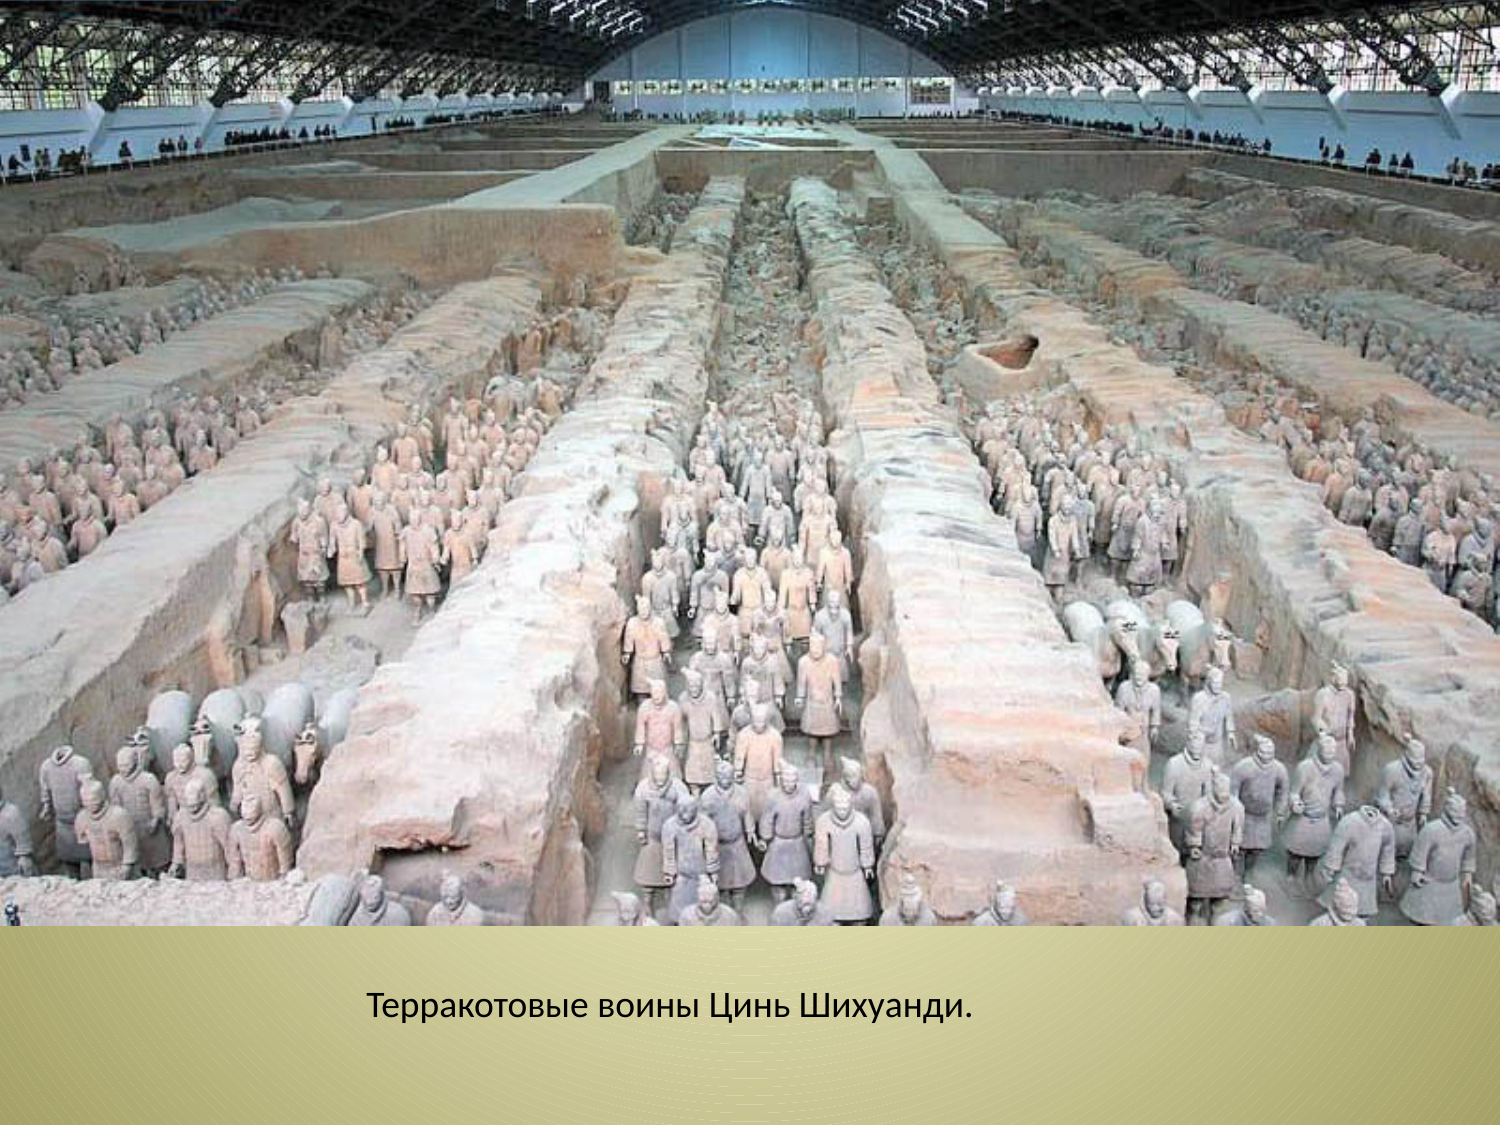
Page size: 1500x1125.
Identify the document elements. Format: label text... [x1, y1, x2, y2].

picture [0, 0, 1500, 927]
text_box Терракотовые воины Цинь Шихуанди. [351, 972, 1348, 1033]
